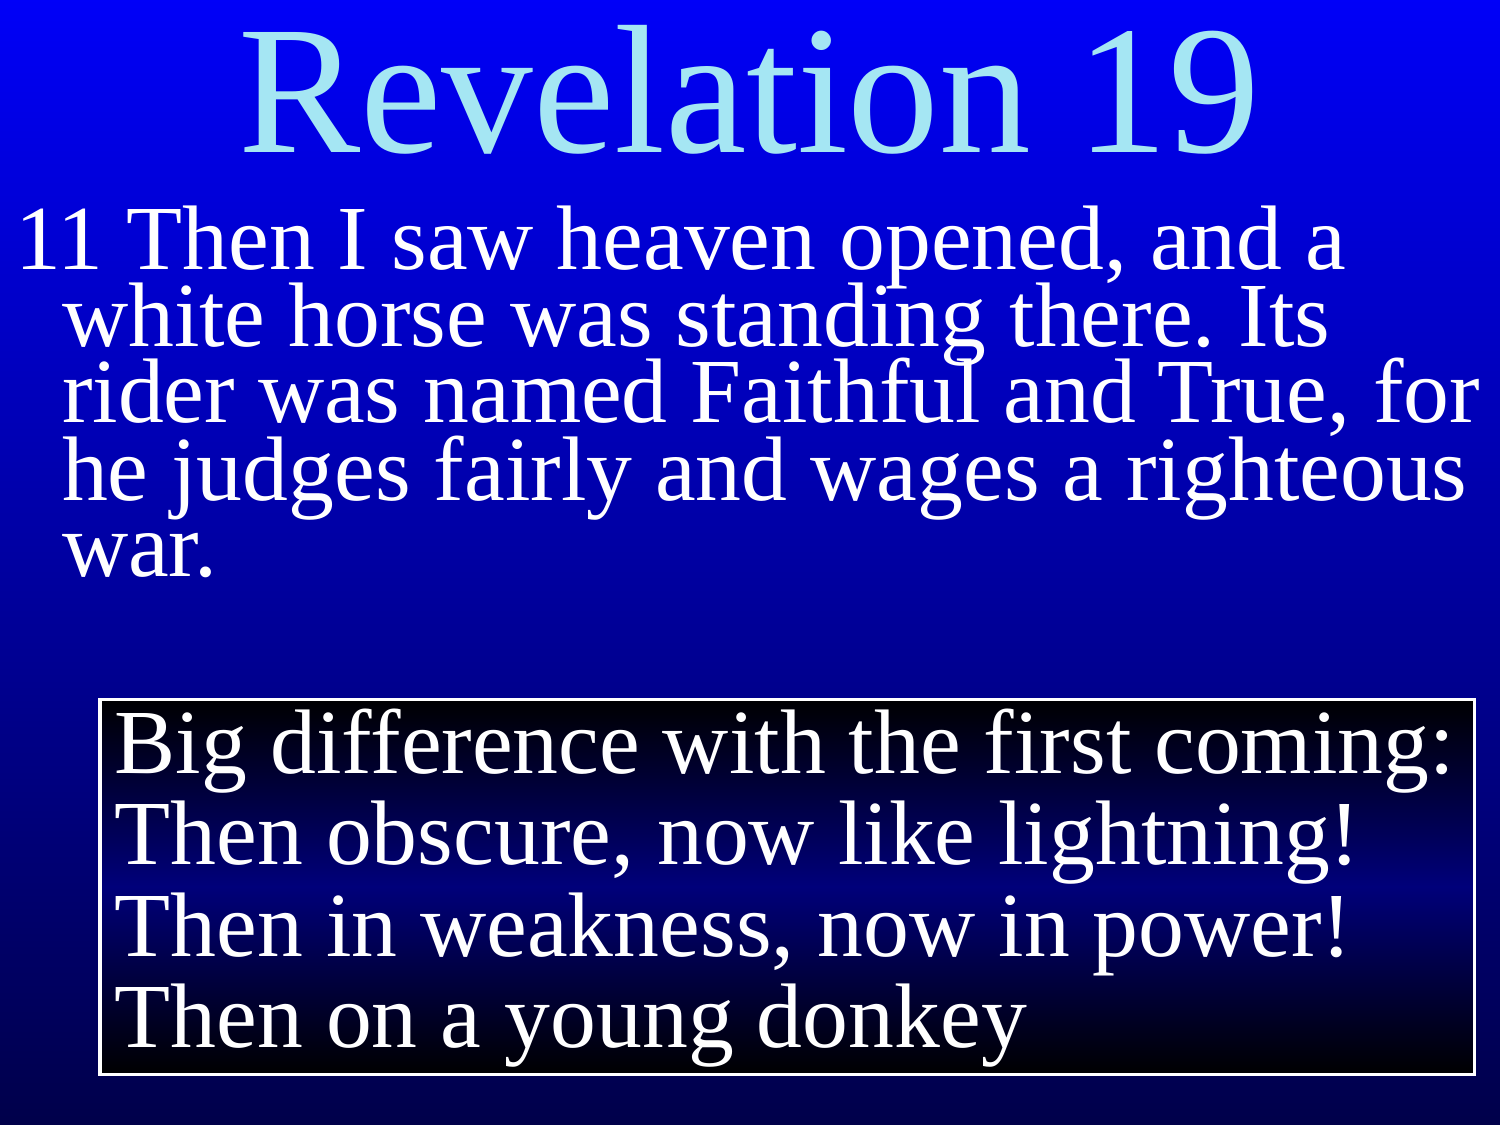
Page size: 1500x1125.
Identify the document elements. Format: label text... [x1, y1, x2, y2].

text_box Big difference with the first coming: Then obscure, now like lightning! Then in weakness, now in power! Then on a young donkey [99, 699, 1475, 1075]
list 11 Then I saw heaven opened, and a white horse was standing there. Its rider was named Faithful and True, for he judges fairly and wages a righteous war. [0, 199, 1500, 1001]
title Revelation 19 [0, 0, 1500, 199]
